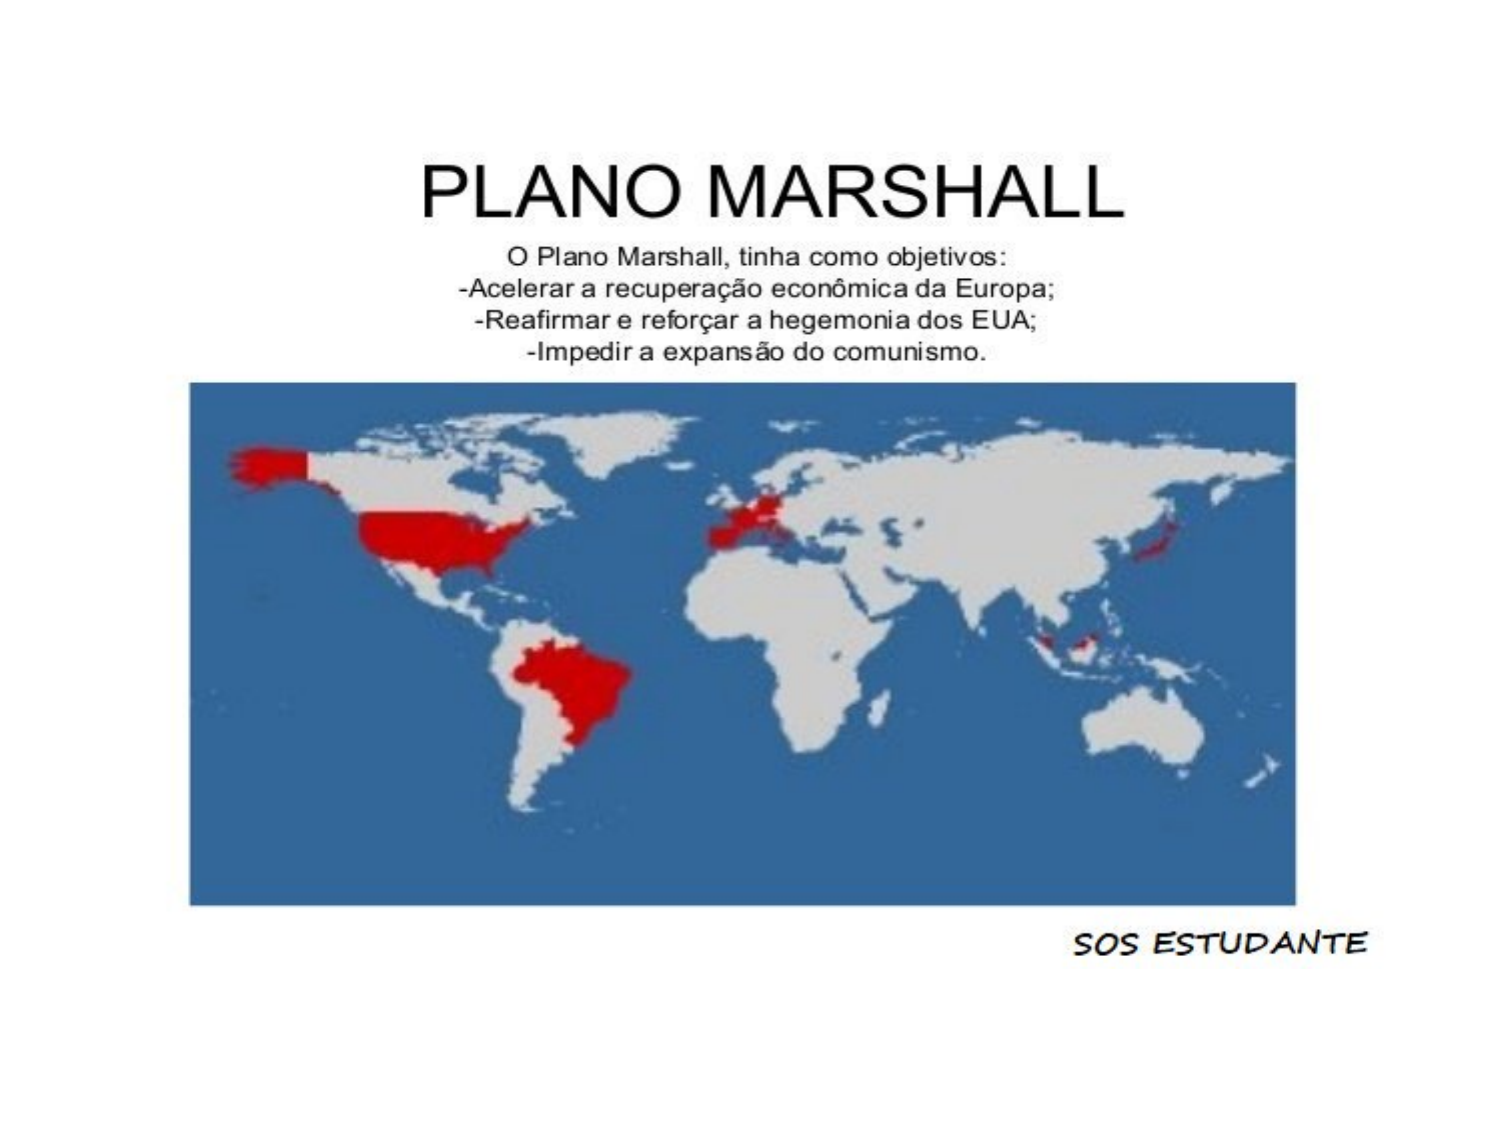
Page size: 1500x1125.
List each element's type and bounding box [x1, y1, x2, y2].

picture [135, 77, 1412, 969]
